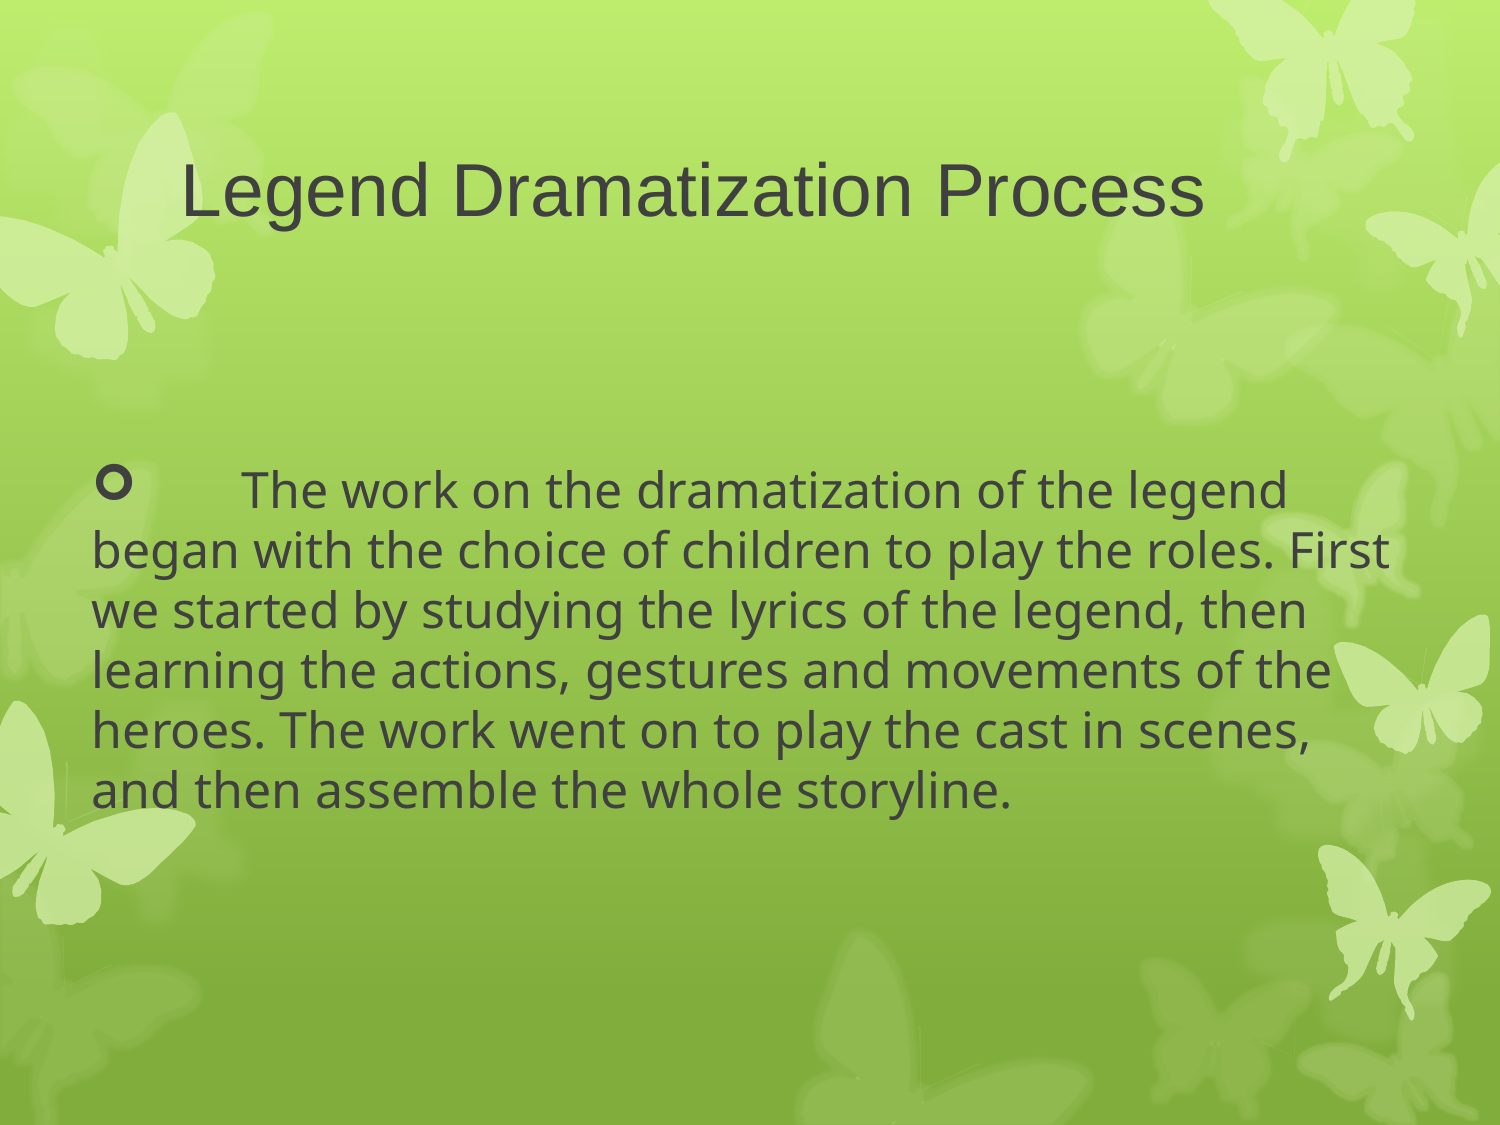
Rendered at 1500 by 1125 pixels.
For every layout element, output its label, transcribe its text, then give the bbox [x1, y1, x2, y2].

title Legend Dramatization Process [165, 110, 1335, 263]
list The work on the dramatization of the legend began with the choice of children to play the roles. First we started by studying the lyrics of the legend, then learning the actions, gestures and movements of the heroes. The work went on to play the cast in scenes, and then assemble the whole storyline. [76, 267, 1427, 1010]
